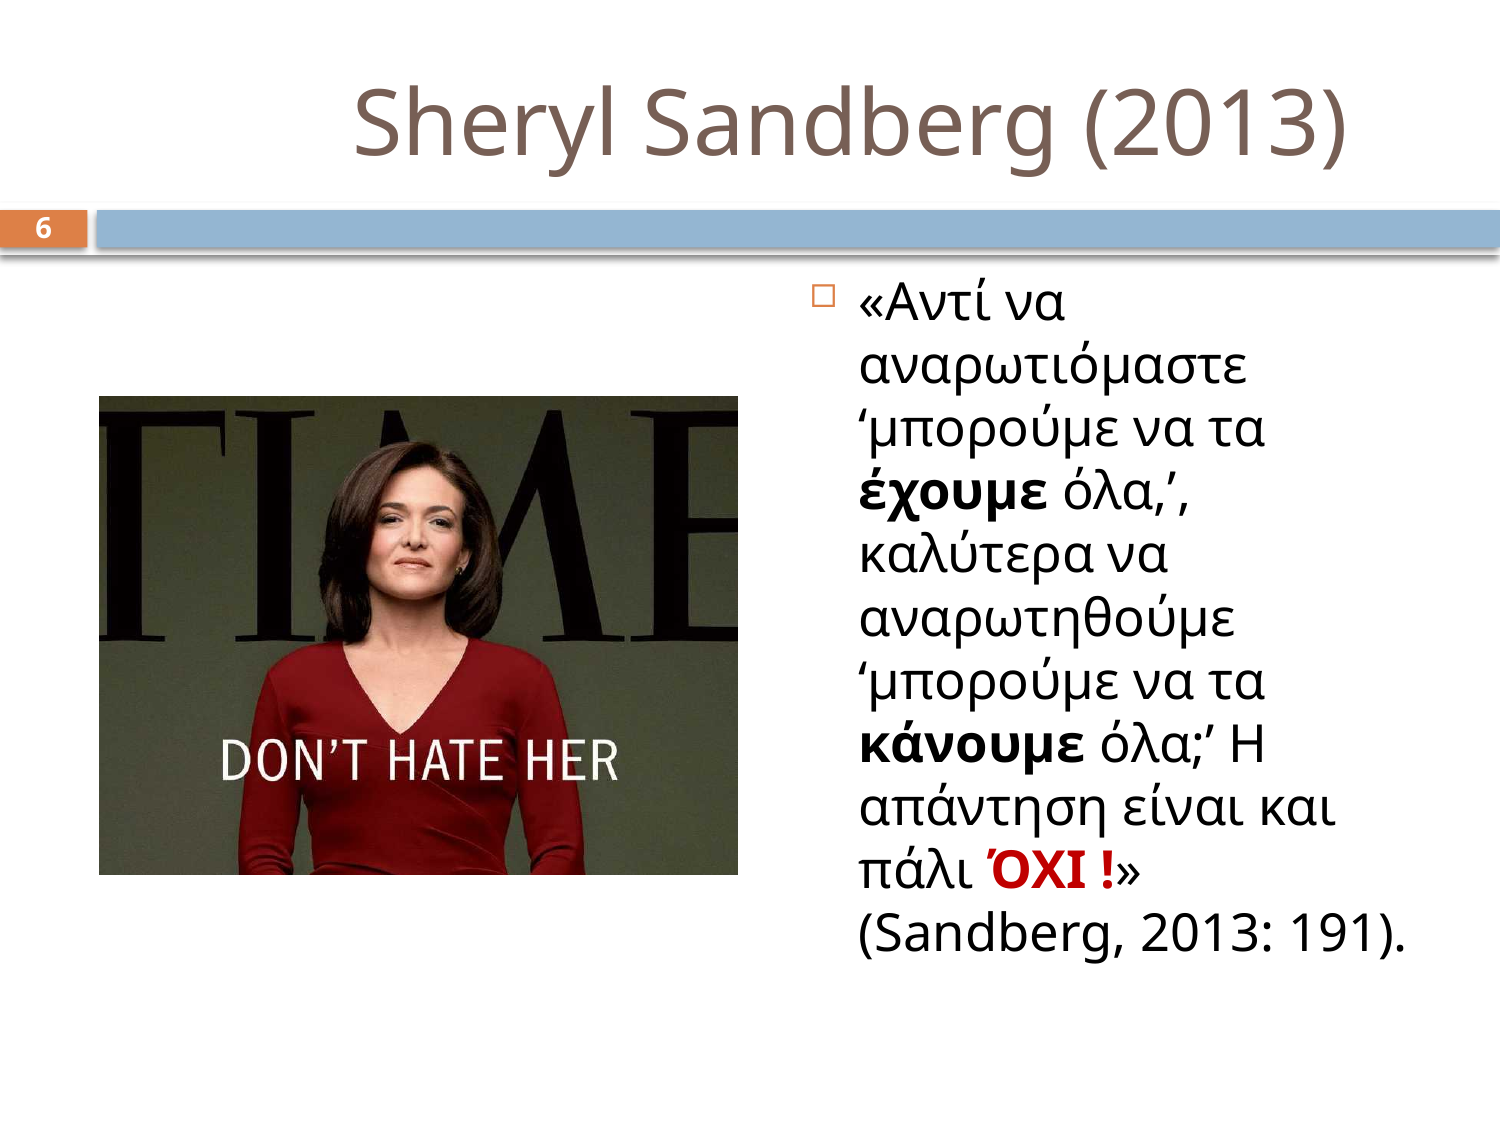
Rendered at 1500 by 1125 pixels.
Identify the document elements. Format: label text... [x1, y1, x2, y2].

slide_number 6 [0, 208, 88, 249]
list «Αντί να αναρωτιόμαστε ‘μπορούμε να τα έχουμε όλα,’, καλύτερα να αναρωτηθούμε ‘μπορούμε να τα κάνουμε όλα;’ Η απάντηση είναι και πάλι ΌΧΙ !» (Sandberg, 2013: 191). [794, 260, 1433, 1011]
title Sheryl Sandberg (2013) [99, 37, 1438, 200]
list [99, 396, 738, 875]
